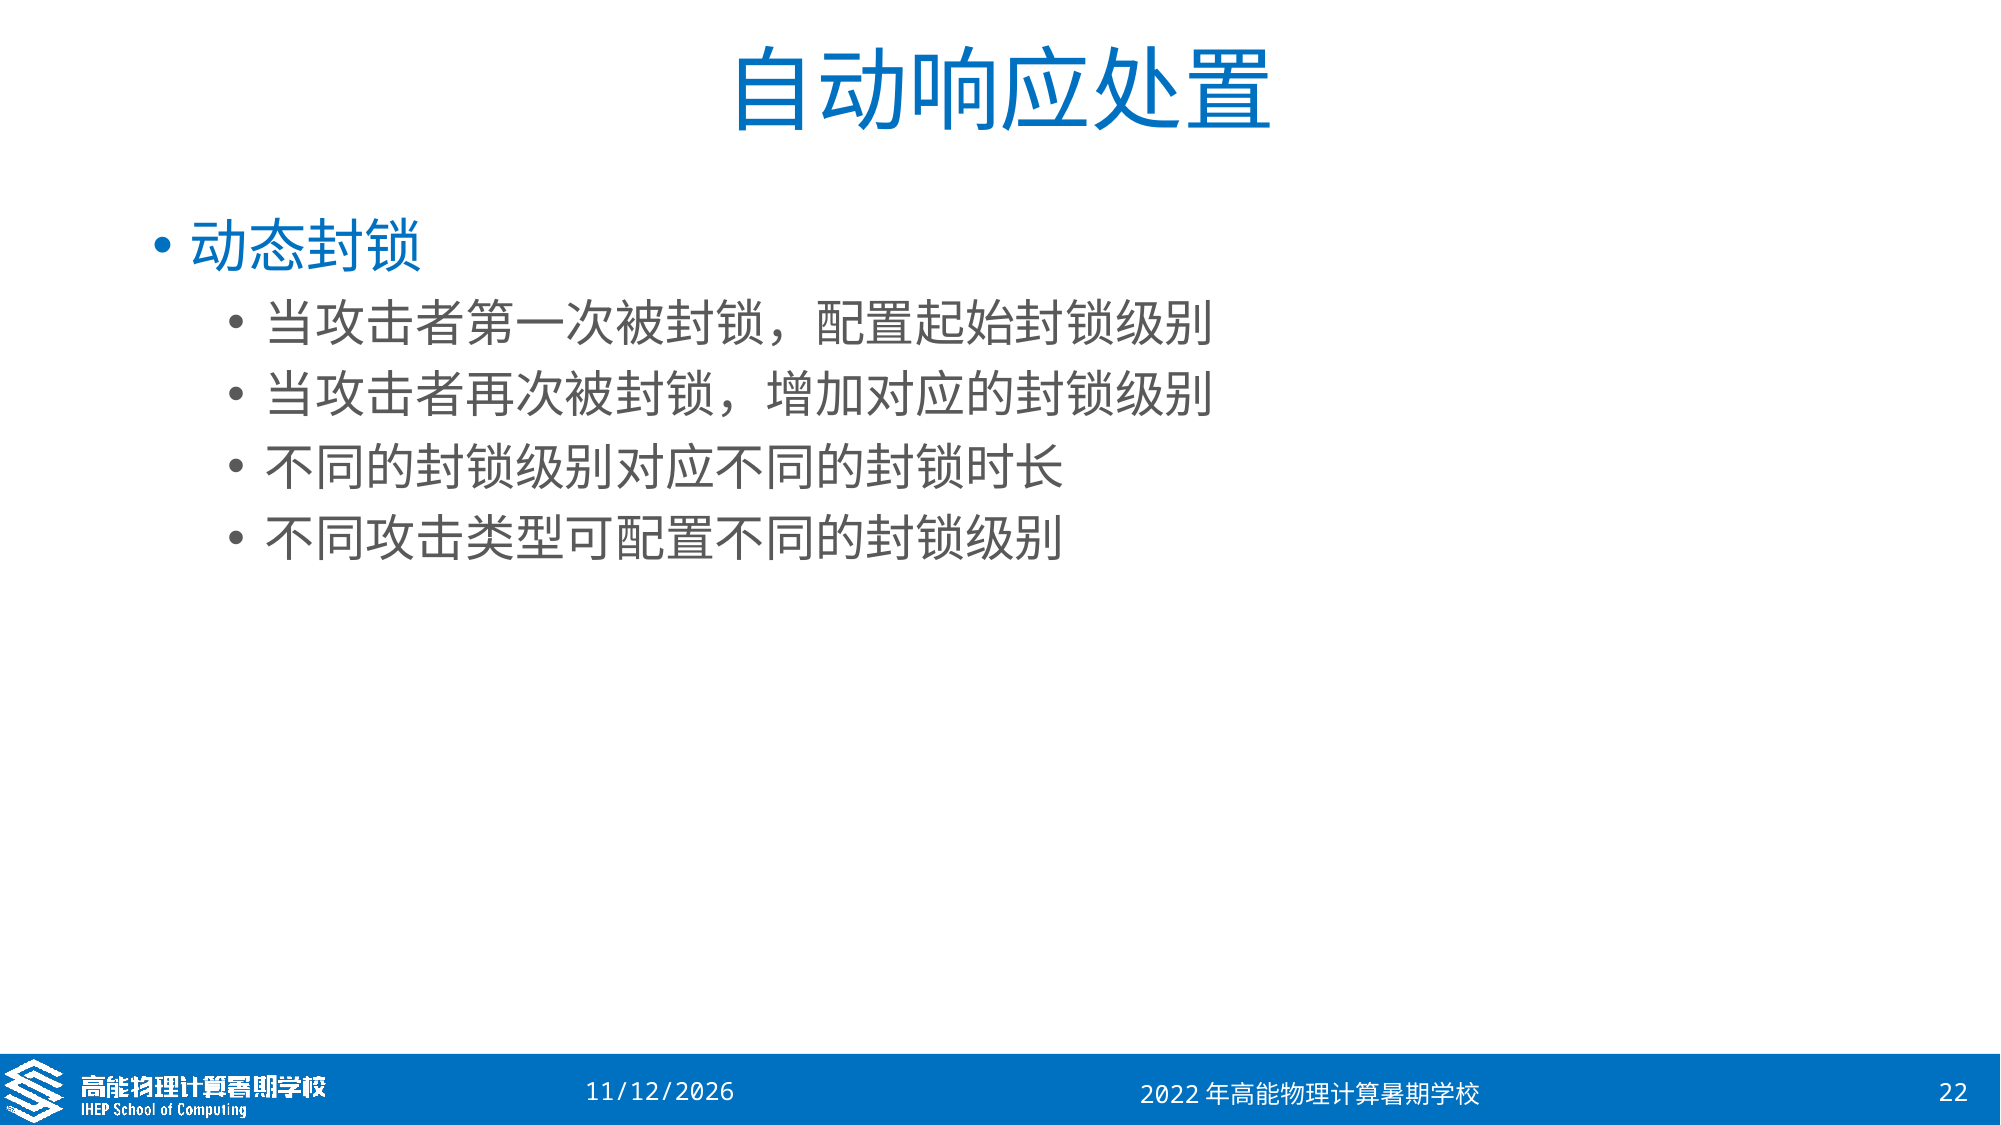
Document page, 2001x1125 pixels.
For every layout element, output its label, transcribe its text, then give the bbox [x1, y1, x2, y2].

picture [0, 1056, 331, 1125]
footer 2022年高能物理计算暑期学校 [969, 1068, 1651, 1119]
slide_number 22 [1722, 1068, 1984, 1118]
list 动态封锁 当攻击者第一次被封锁，配置起始封锁级别 当攻击者再次被封锁，增加对应的封锁级别 不同的封锁级别对应不同的封锁时长 不同攻击类型可配置不同的封锁级别 [137, 187, 1863, 1014]
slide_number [569, 1066, 780, 1117]
title 自动响应处置 [137, 12, 1863, 175]
